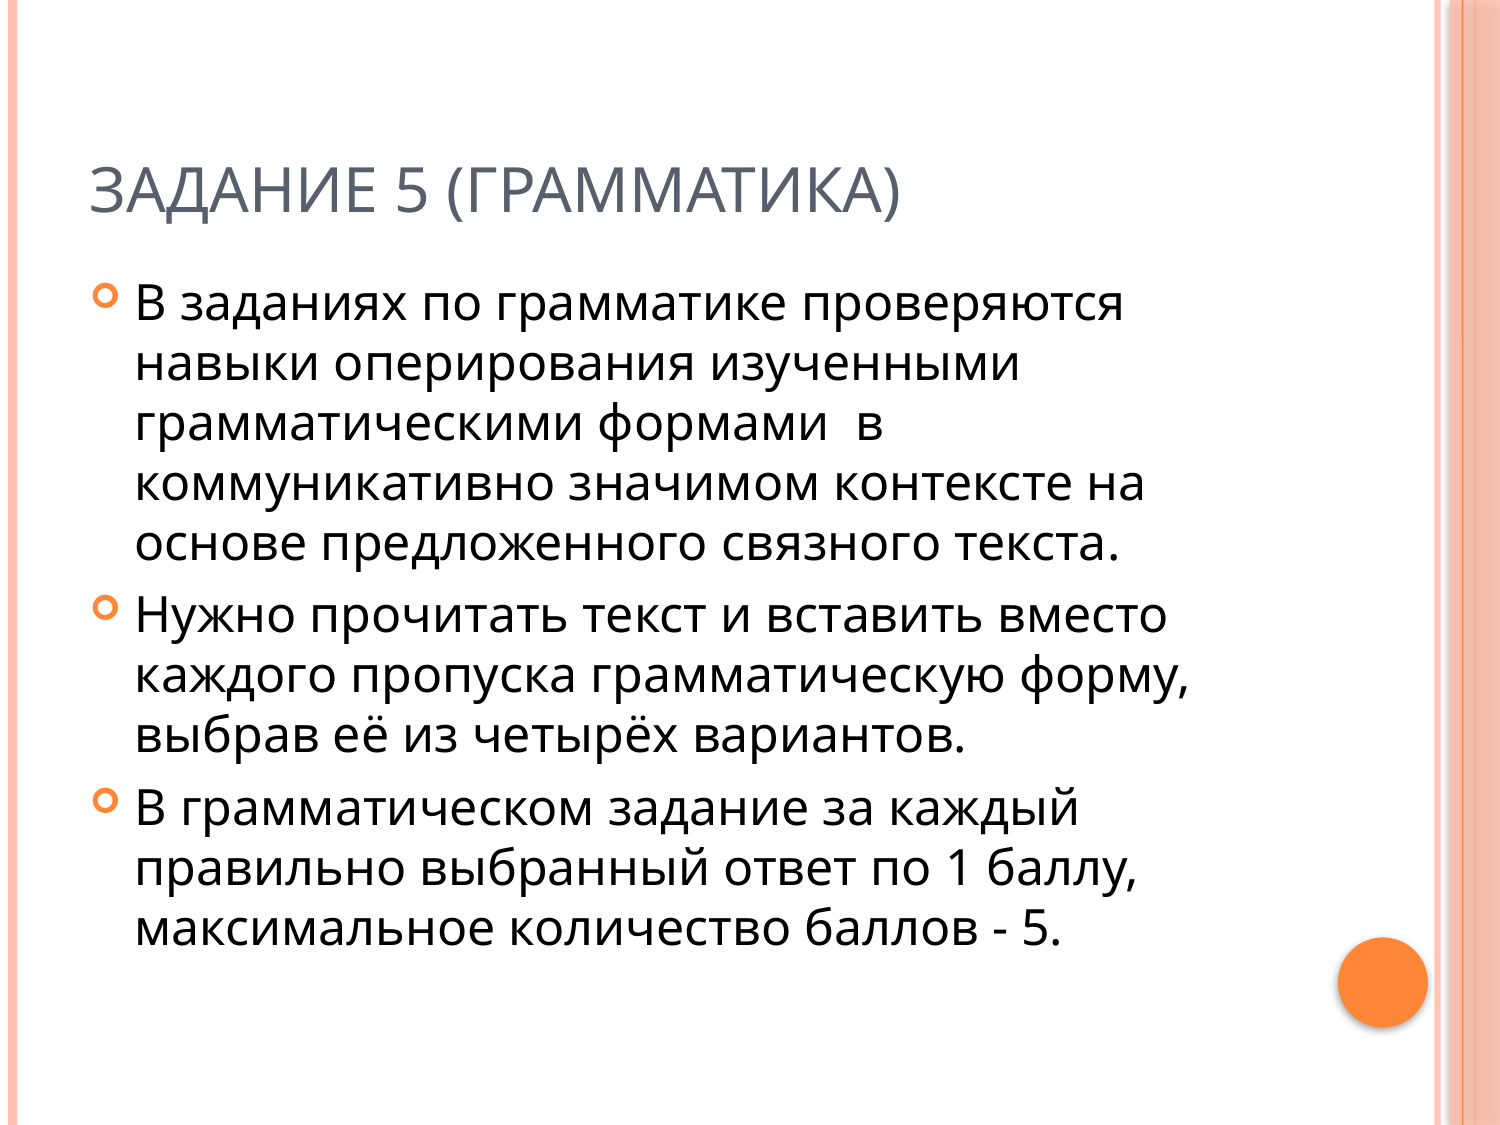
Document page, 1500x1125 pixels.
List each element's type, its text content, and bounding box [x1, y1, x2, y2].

list В заданиях по грамматике проверяются навыки оперирования изученными грамматическими формами в коммуникативно значимом контексте на основе предложенного связного текста. Нужно прочитать текст и вставить вместо каждого пропуска грамматическую форму, выбрав её из четырёх вариантов. В грамматическом задание за каждый правильно выбранный ответ по 1 баллу, максимальное количество баллов - 5. [75, 262, 1300, 1062]
title Задание 5 (Грамматика) [75, 45, 1300, 233]
